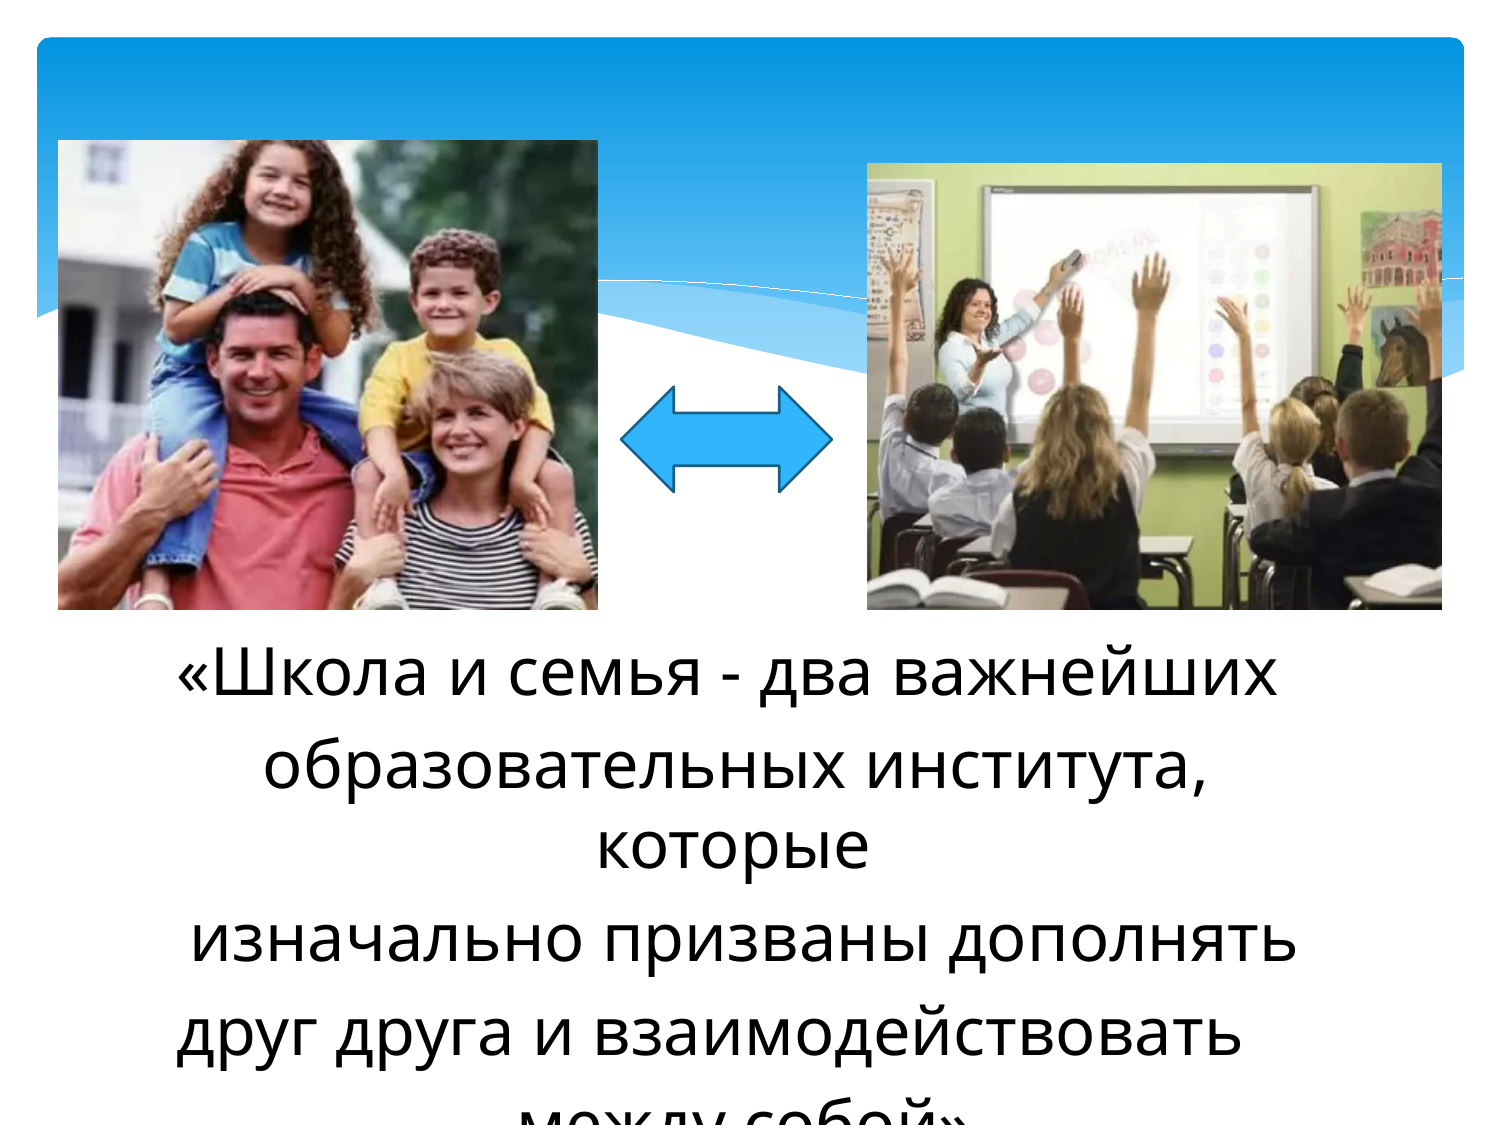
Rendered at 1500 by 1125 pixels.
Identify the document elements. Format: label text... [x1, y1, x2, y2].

picture [866, 163, 1442, 610]
text_box [620, 385, 833, 494]
list «Школа и семья - два важнейших образовательных института, которые изначально призваны дополнять друг друга и взаимодействовать между собой». [128, 621, 1345, 1125]
picture [58, 140, 598, 610]
